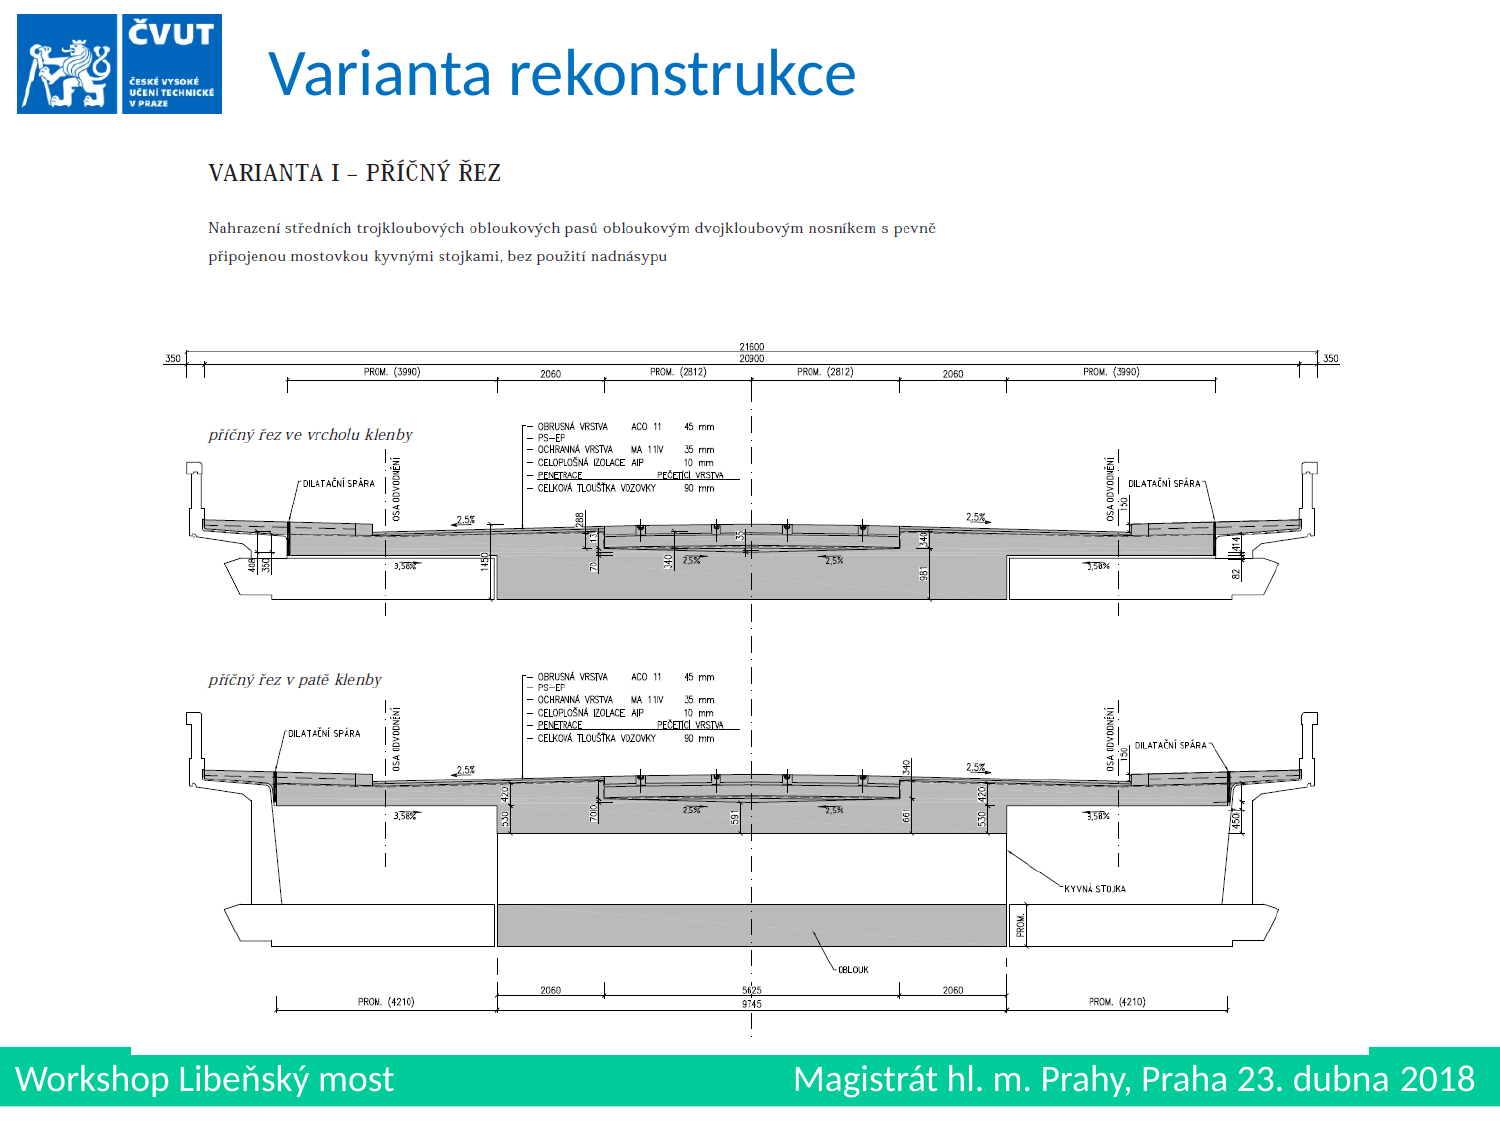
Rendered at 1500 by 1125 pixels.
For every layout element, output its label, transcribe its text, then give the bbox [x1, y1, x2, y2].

title Varianta rekonstrukce [253, 19, 1483, 119]
picture [131, 136, 1369, 1056]
picture [17, 14, 222, 114]
